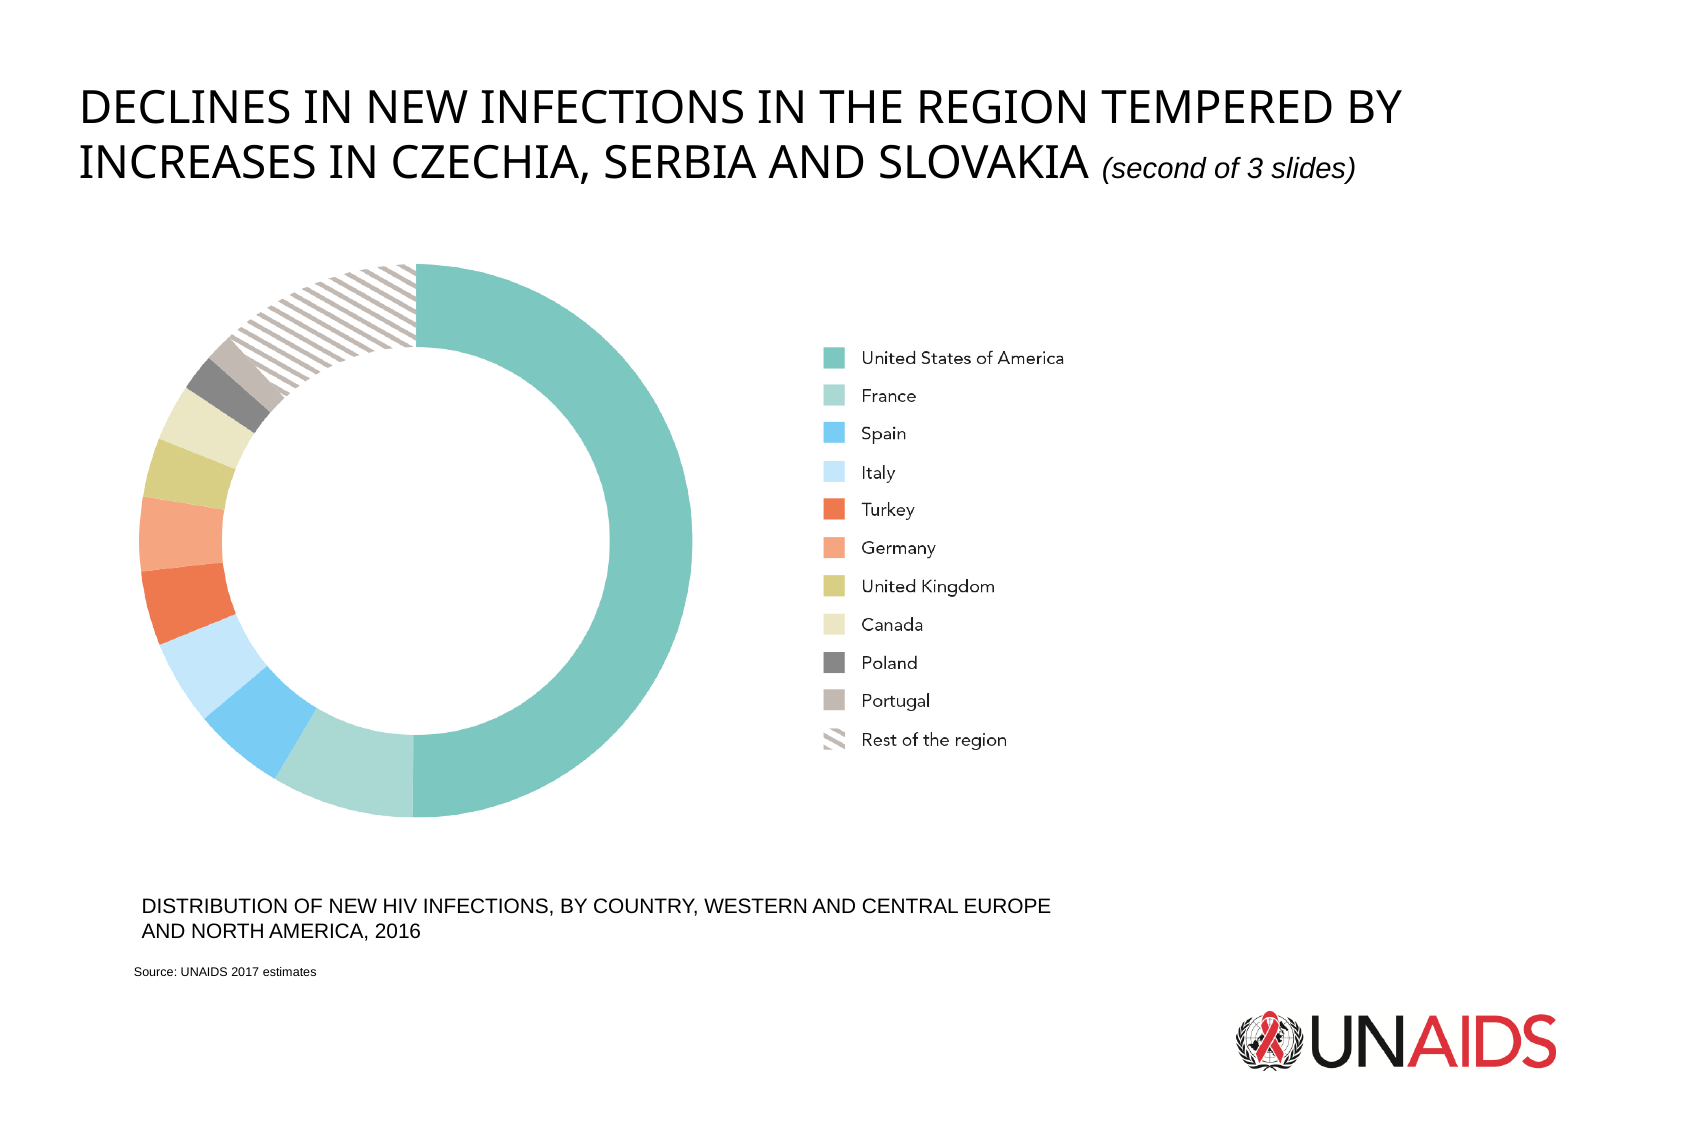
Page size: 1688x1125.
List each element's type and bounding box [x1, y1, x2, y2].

text_box [63, 70, 1637, 988]
picture [1236, 1011, 1556, 1071]
